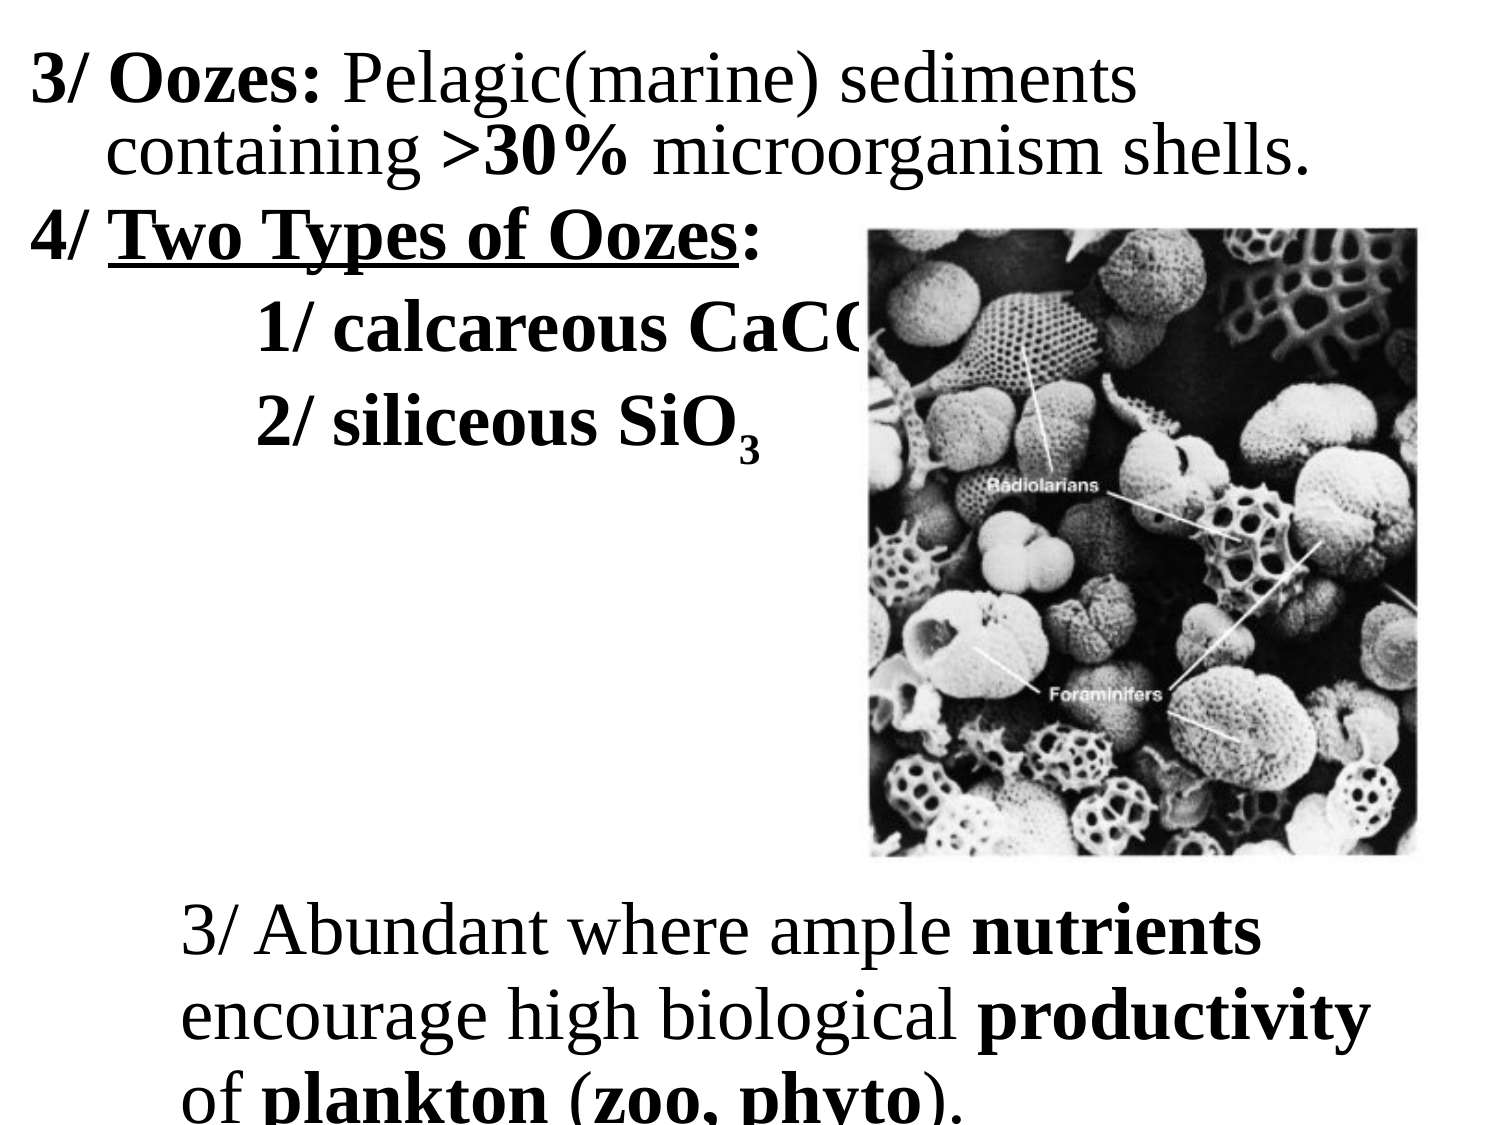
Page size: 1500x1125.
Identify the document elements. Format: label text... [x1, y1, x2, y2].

list 3/ Oozes: Pelagic(marine) sediments containing >30% microorganism shells. 4/ Two Types of Oozes: 1/ calcareous CaCO3 2/ siliceous SiO3 3/ Abundant where ample nutrients encourage high biological productivity of plankton (zoo, phyto). [15, 37, 1429, 1125]
picture [858, 212, 1429, 863]
